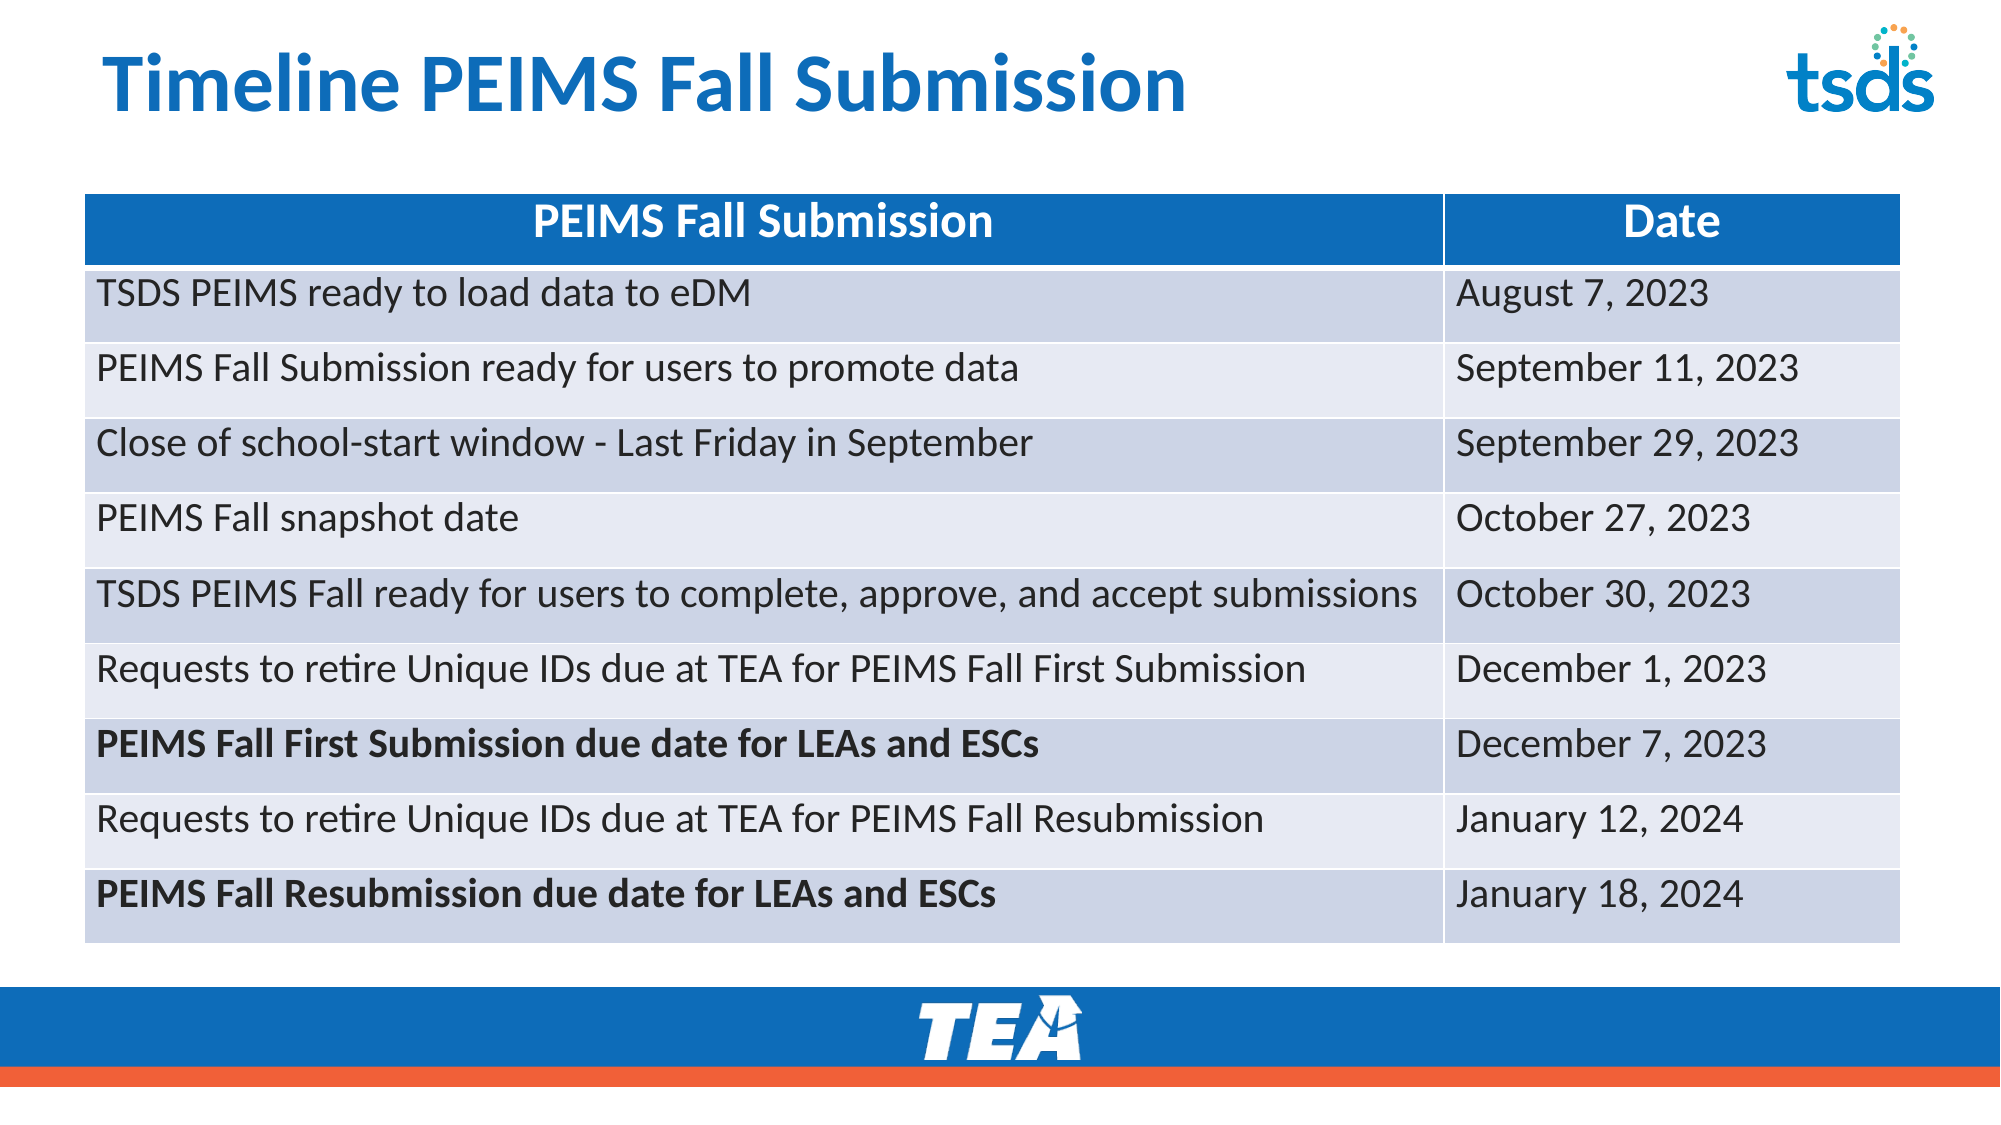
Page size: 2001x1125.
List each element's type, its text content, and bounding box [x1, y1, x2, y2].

table_cell January 18, 2024 [1445, 870, 1900, 943]
table_cell PEIMS Fall Submission ready for users to promote data [85, 344, 1443, 417]
table_cell PEIMS Fall Resubmission due date for LEAs and ESCs [85, 870, 1443, 943]
title Timeline PEIMS Fall Submission [87, 23, 1913, 147]
table_cell PEIMS Fall First Submission due date for LEAs and ESCs [85, 719, 1443, 793]
table_cell TSDS PEIMS ready to load data to eDM [85, 271, 1443, 342]
table_cell September 11, 2023 [1445, 344, 1900, 417]
table_cell TSDS PEIMS Fall ready for users to complete, approve, and accept submissions [85, 569, 1443, 643]
table_cell September 29, 2023 [1445, 419, 1900, 492]
table_cell December 1, 2023 [1445, 644, 1900, 718]
table_header Date [1445, 194, 1900, 265]
table_cell Close of school-start window - Last Friday in September [85, 419, 1443, 492]
table_cell October 27, 2023 [1445, 494, 1900, 567]
picture [918, 994, 1082, 1060]
table_cell Requests to retire Unique IDs due at TEA for PEIMS Fall Resubmission [85, 795, 1443, 868]
table_cell Requests to retire Unique IDs due at TEA for PEIMS Fall First Submission [85, 644, 1443, 718]
table_cell December 7, 2023 [1445, 719, 1900, 793]
table_header PEIMS Fall Submission [85, 194, 1443, 265]
table_cell January 12, 2024 [1445, 795, 1900, 868]
table_cell October 30, 2023 [1445, 569, 1900, 643]
table_cell PEIMS Fall snapshot date [85, 494, 1443, 567]
table_cell August 7, 2023 [1445, 271, 1900, 342]
picture [1913, 24, 1934, 112]
